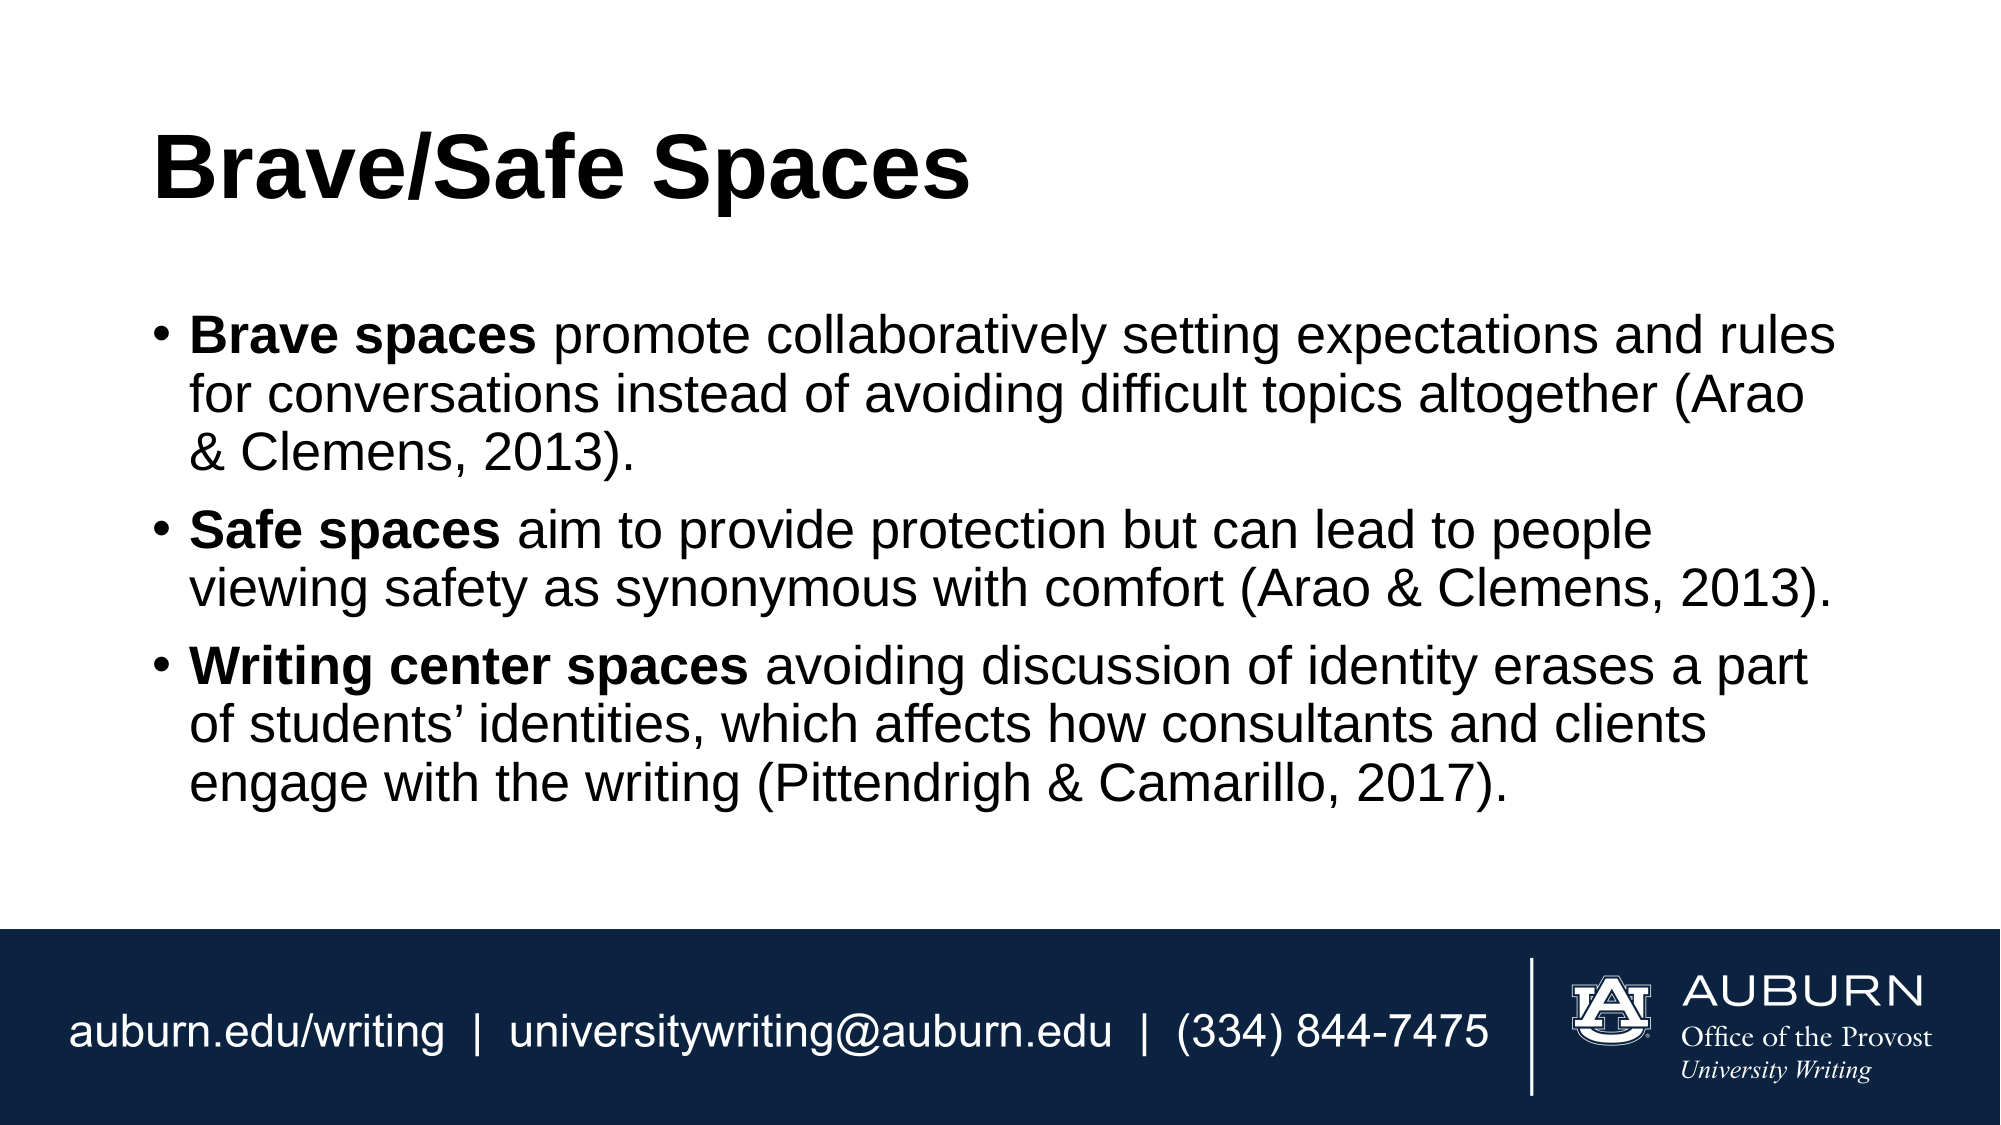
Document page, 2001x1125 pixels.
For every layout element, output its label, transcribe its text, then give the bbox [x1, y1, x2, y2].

title Brave/Safe Spaces [137, 59, 1863, 278]
list Brave spaces promote collaboratively setting expectations and rules for conversations instead of avoiding difficult topics altogether (Arao & Clemens, 2013). Safe spaces aim to provide protection but can lead to people viewing safety as synonymous with comfort (Arao & Clemens, 2013). Writing center spaces avoiding discussion of identity erases a part of students’ identities, which affects how consultants and clients engage with the writing (Pittendrigh & Camarillo, 2017). [137, 299, 1863, 845]
picture [0, 0, 2000, 1125]
